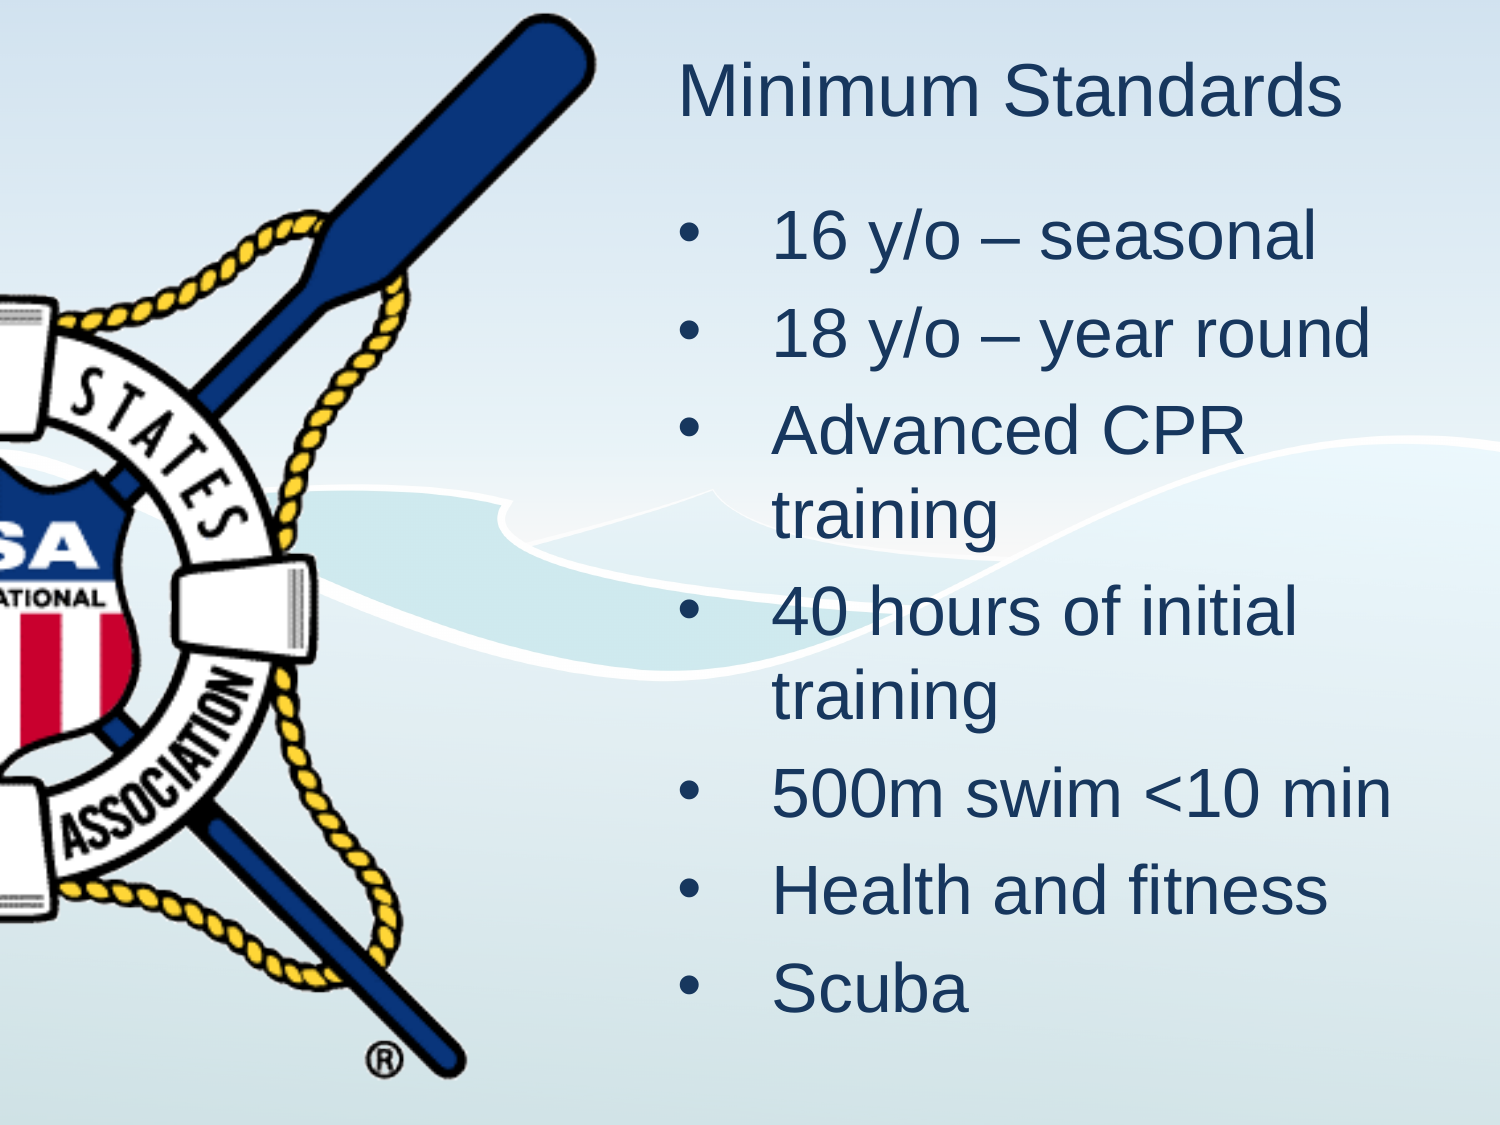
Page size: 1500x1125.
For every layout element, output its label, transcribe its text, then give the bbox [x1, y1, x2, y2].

picture [0, 0, 643, 1125]
subtitle 16 y/o – seasonal 18 y/o – year round Advanced CPR training 40 hours of initial training 500m swim <10 min Health and fitness Scuba [662, 182, 1450, 1043]
title Minimum Standards [662, 9, 1450, 163]
